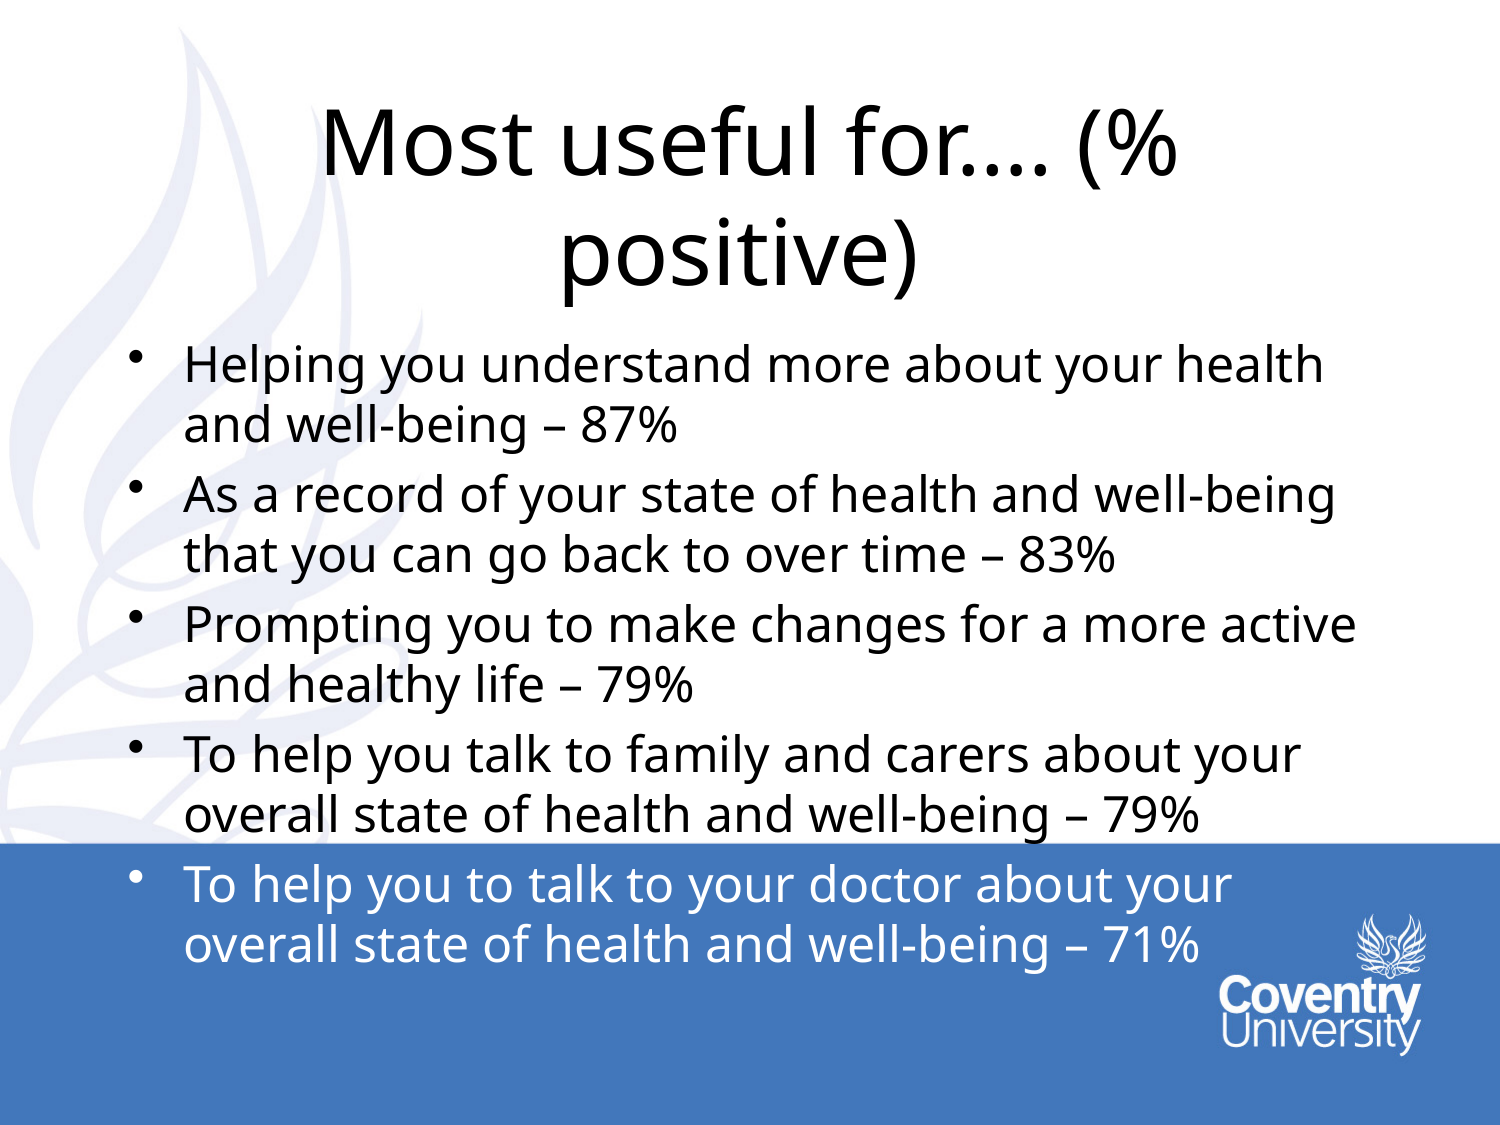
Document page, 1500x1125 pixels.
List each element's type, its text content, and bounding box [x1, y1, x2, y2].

list Helping you understand more about your health and well-being – 87% As a record of your state of health and well-being that you can go back to over time – 83% Prompting you to make changes for a more active and healthy life – 79% To help you talk to family and carers about your overall state of health and well-being – 79% To help you to talk to your doctor about your overall state of health and well-being – 71% [112, 324, 1388, 1001]
title Most useful for…. (% positive) [112, 99, 1388, 288]
picture [0, 0, 1500, 1125]
